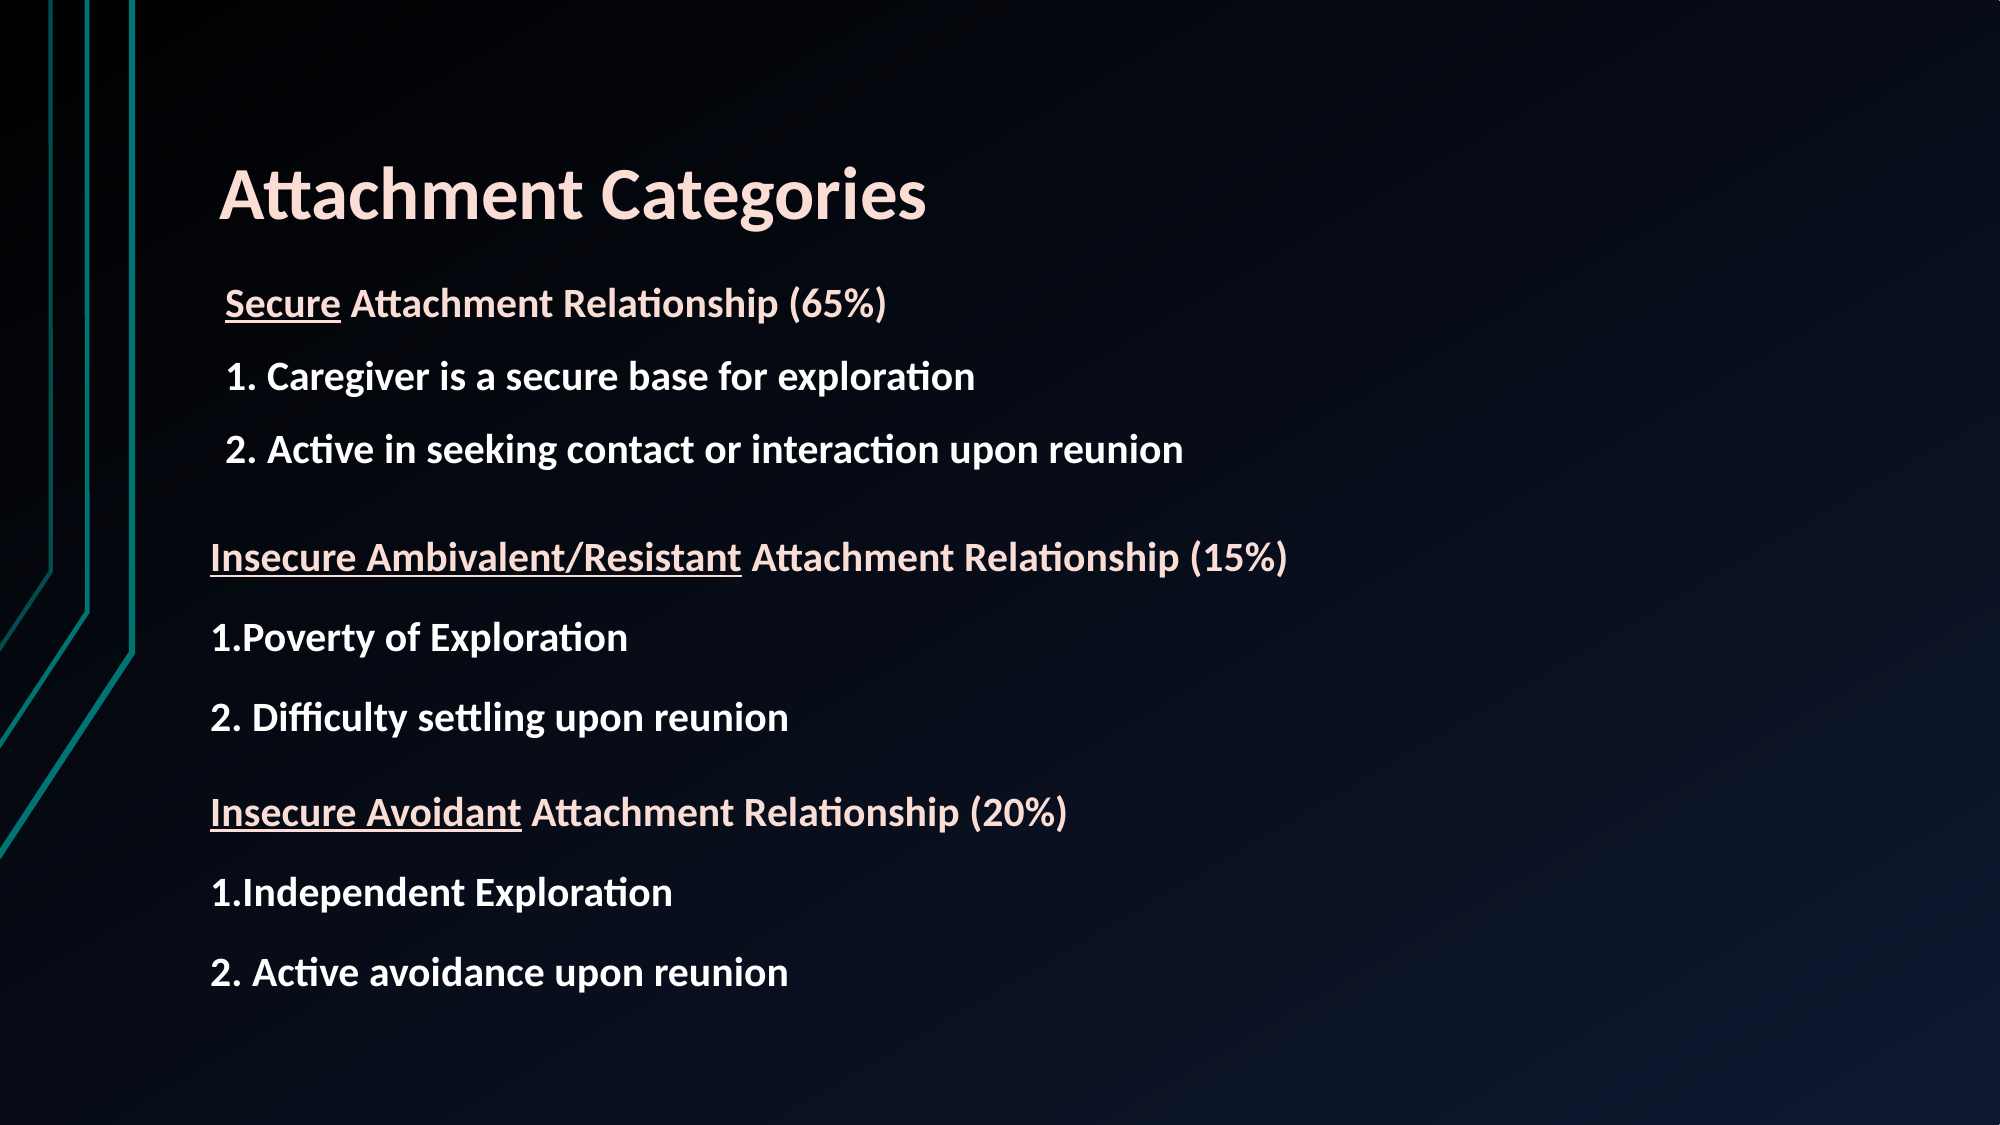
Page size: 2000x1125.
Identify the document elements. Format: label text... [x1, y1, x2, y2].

list Secure Attachment Relationship (65%) 1. Caregiver is a secure base for exploration 2. Active in seeking contact or interaction upon reunion [205, 275, 1905, 1008]
text_box Insecure Ambivalent/Resistant Attachment Relationship (15%) Poverty of Exploration 2. Difficulty settling upon reunion [195, 532, 1771, 748]
text_box Insecure Avoidant Attachment Relationship (20%) Independent Exploration 2. Active avoidance upon reunion [195, 786, 1621, 1042]
title Attachment Categories [199, 45, 1900, 246]
